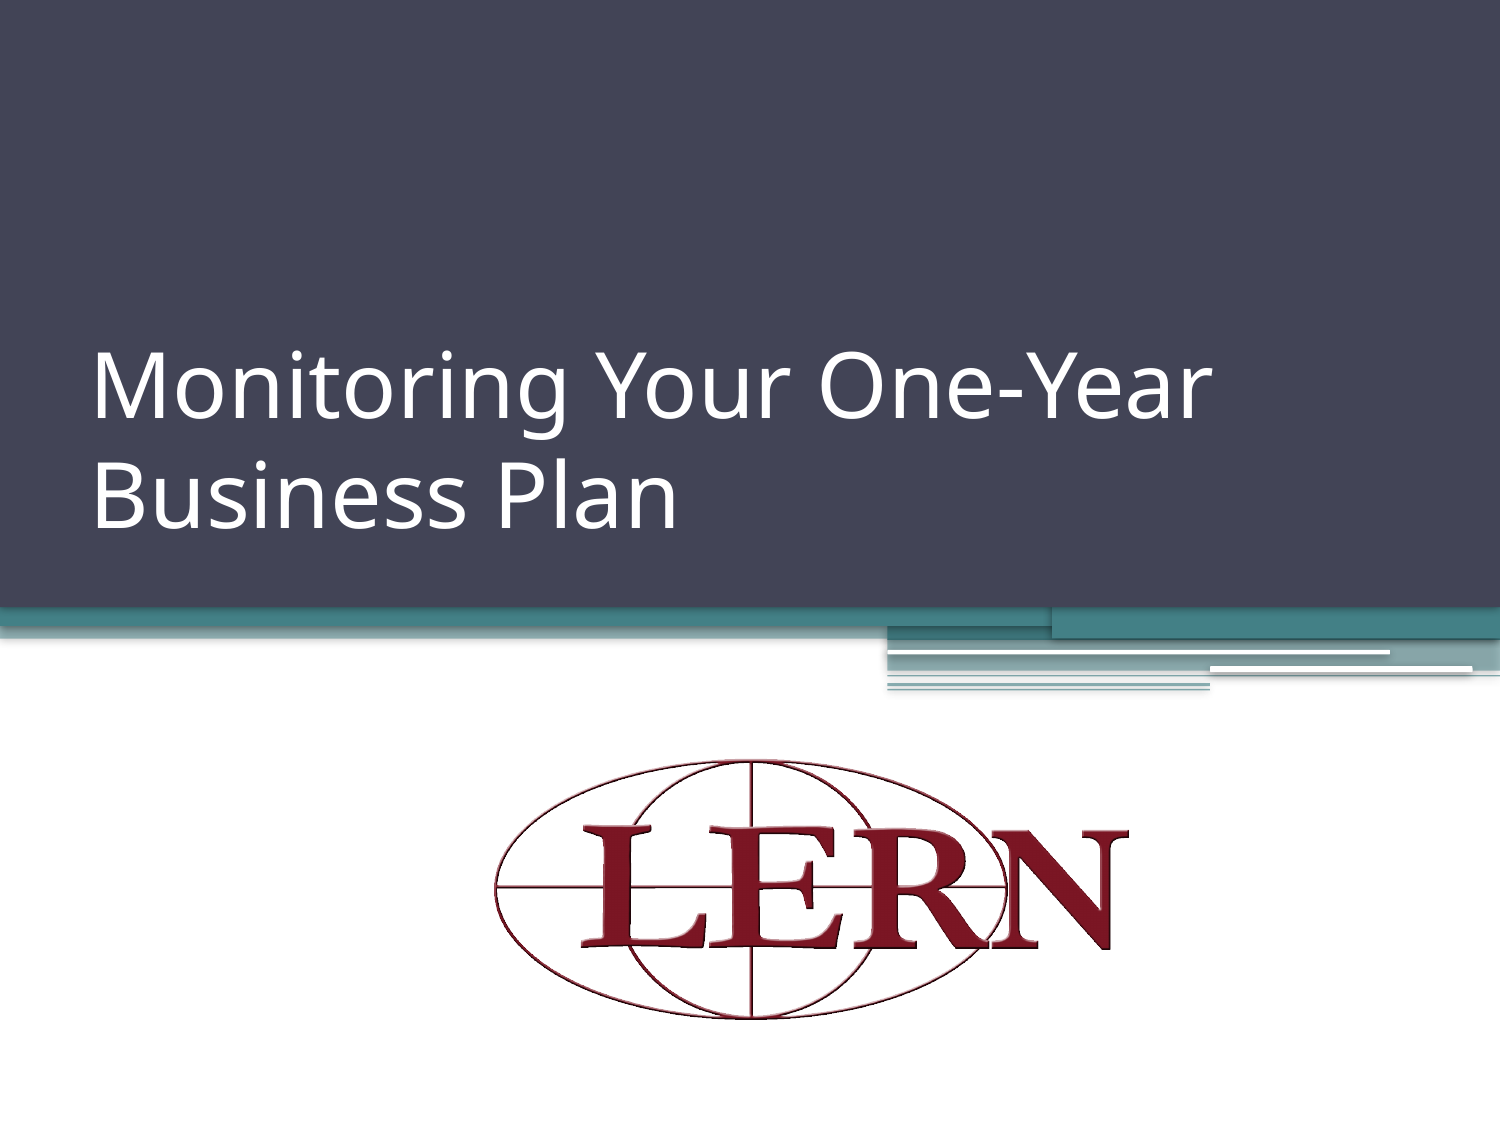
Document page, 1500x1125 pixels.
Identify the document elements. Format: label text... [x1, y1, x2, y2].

title Monitoring Your One-Year Business Plan [75, 296, 1463, 555]
picture [445, 739, 1171, 1049]
